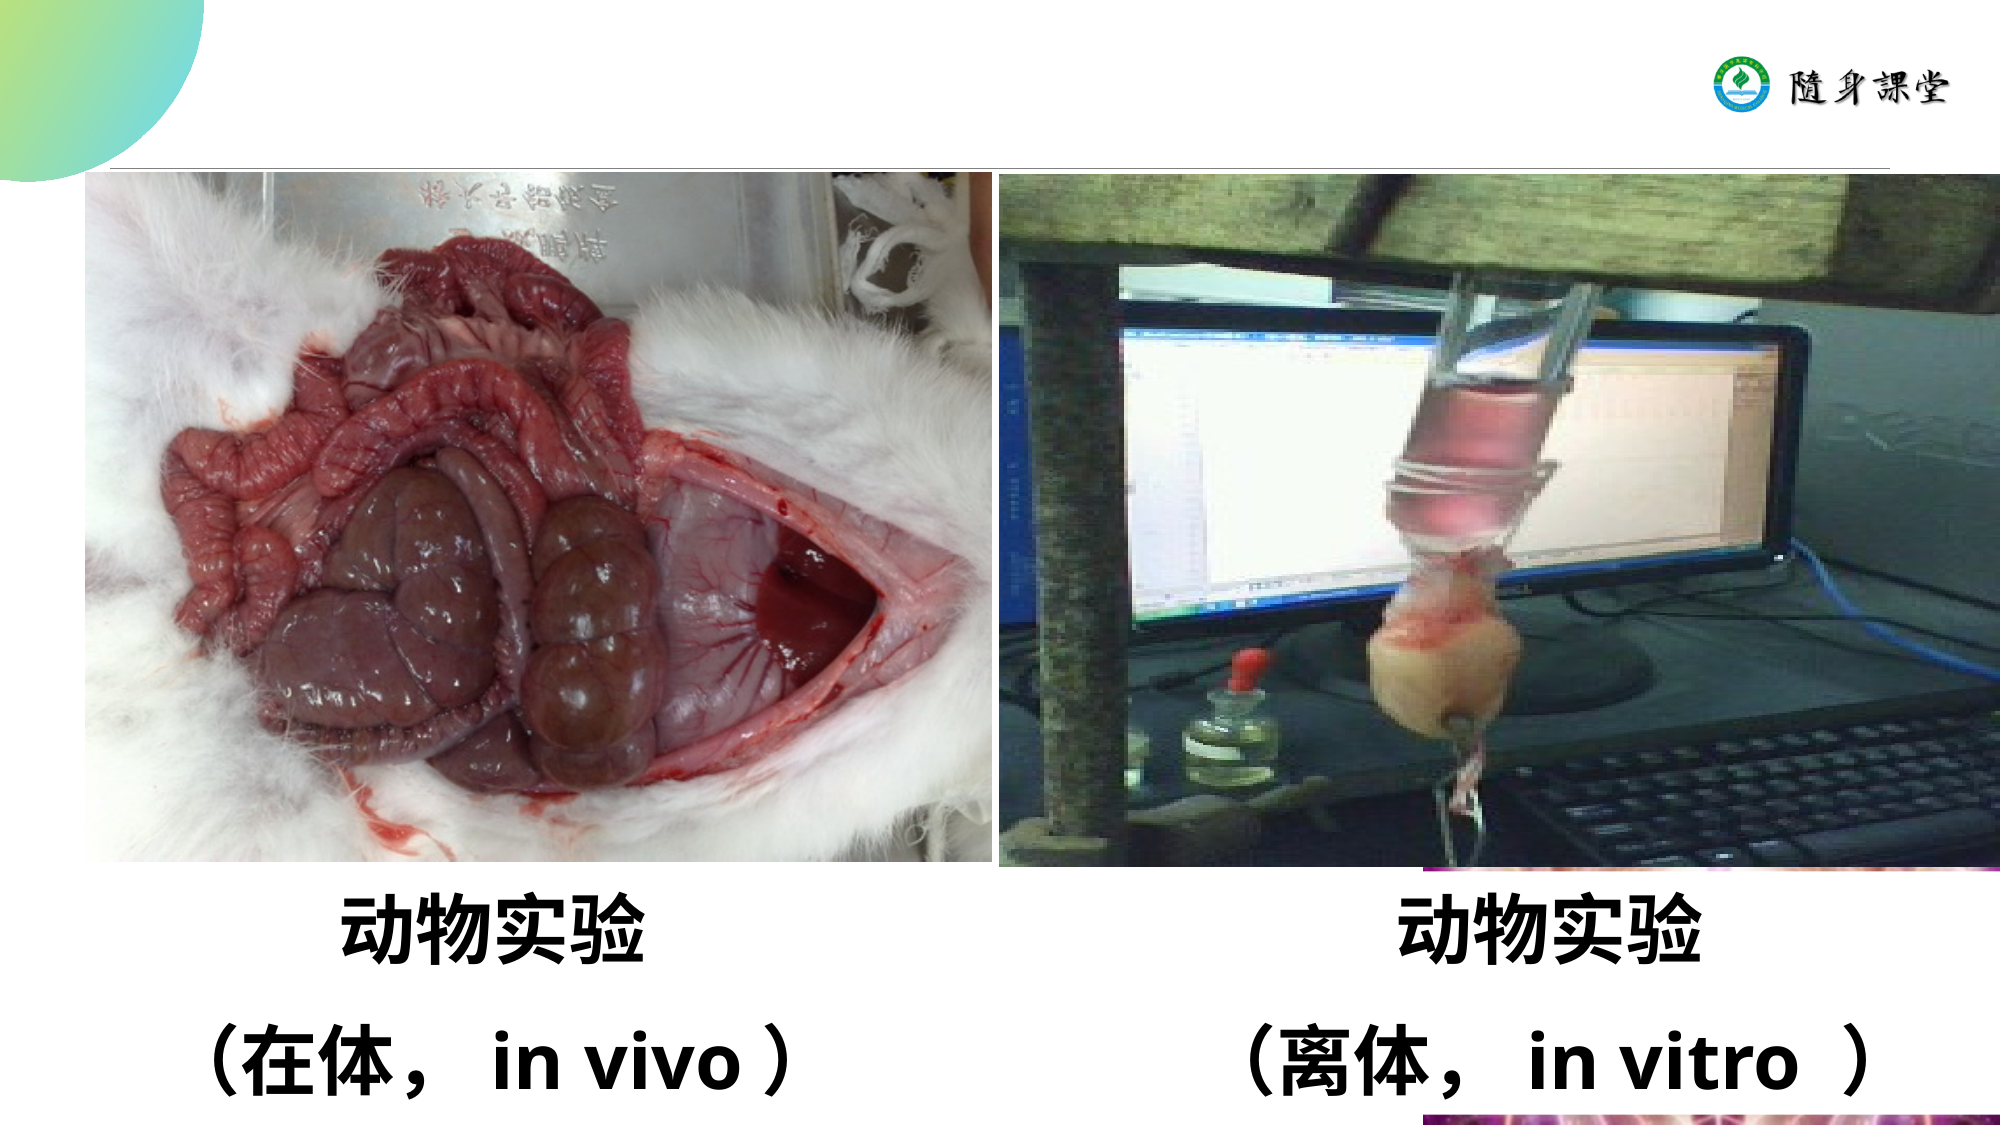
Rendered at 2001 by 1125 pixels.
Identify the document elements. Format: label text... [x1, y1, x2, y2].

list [85, 172, 992, 862]
text_box 动物实验 （离体，in vitro ） [1117, 871, 2000, 1115]
picture [1713, 45, 1954, 124]
text_box 动物实验 （在体，in vivo） [120, 871, 883, 1115]
picture [999, 174, 2000, 871]
picture [1423, 1115, 2000, 1125]
